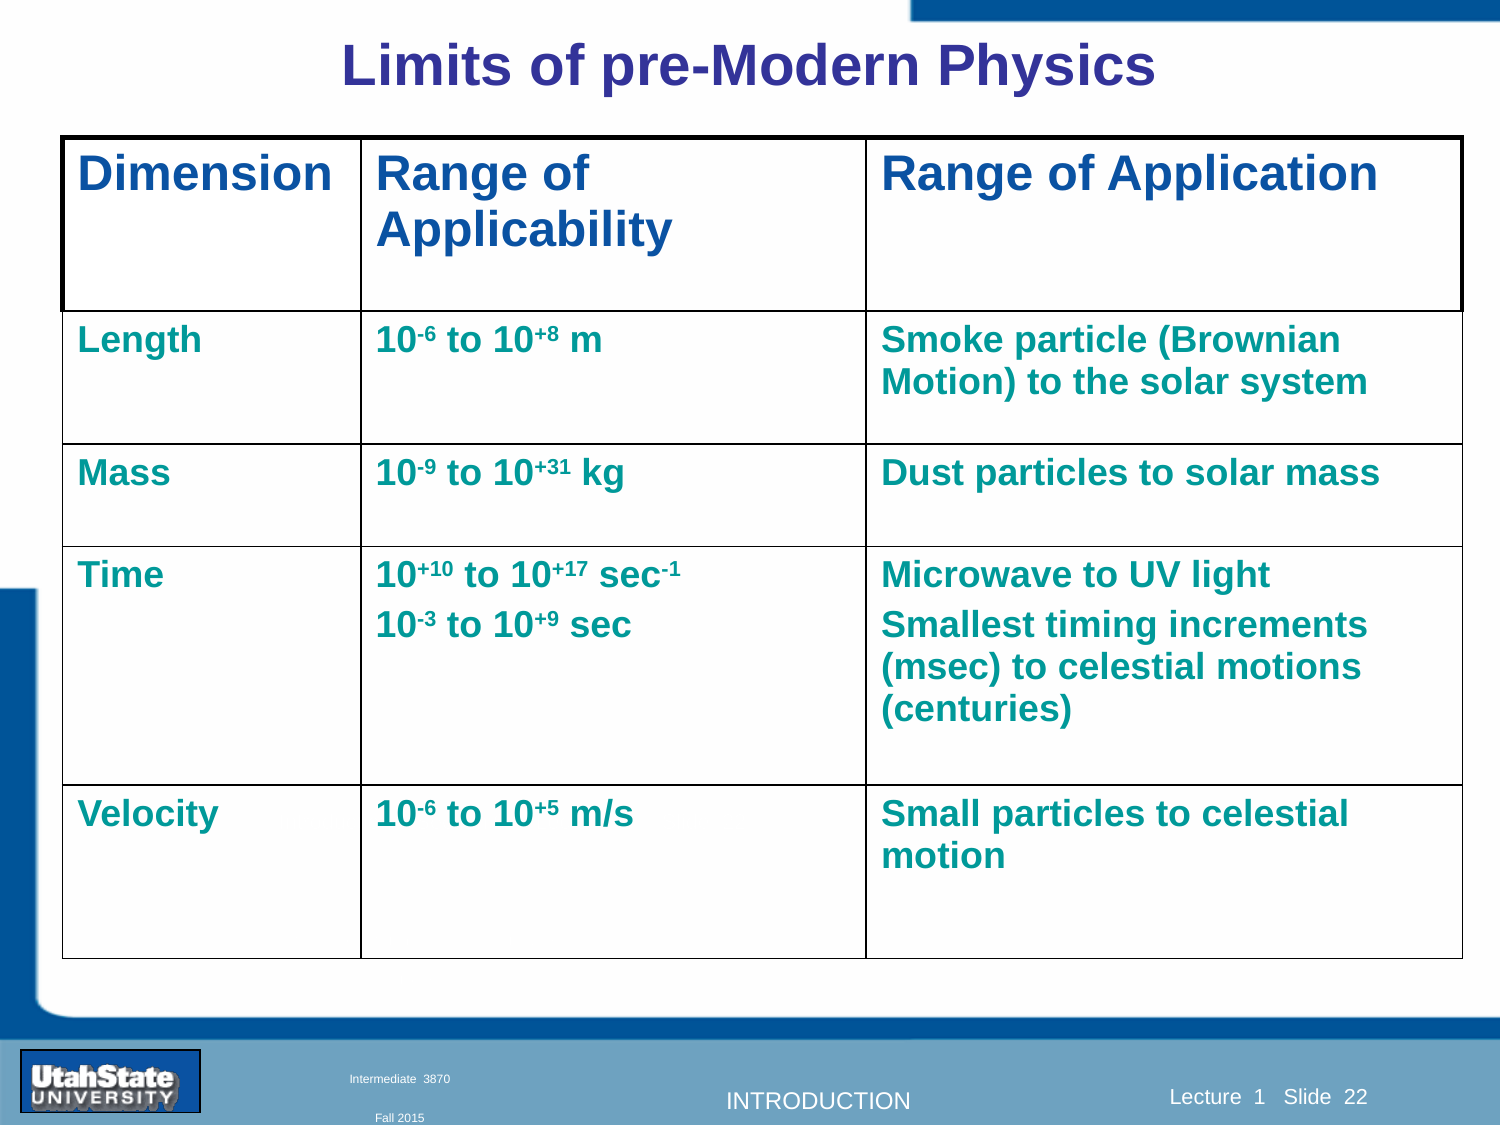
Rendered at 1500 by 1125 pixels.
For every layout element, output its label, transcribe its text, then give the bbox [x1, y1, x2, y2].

table_cell Length [63, 312, 360, 443]
table_cell 10+10 to 10+17 sec-1 10-3 to 10+9 sec [362, 547, 865, 784]
table_cell 10-6 to 10+8 m [362, 312, 865, 443]
table_cell 10-6 to 10+5 m/s [362, 786, 865, 958]
table_cell Velocity [63, 786, 360, 958]
table_cell Microwave to UV light Smallest timing increments (msec) to celestial motions (centuries) [867, 547, 1462, 784]
table_cell Smoke particle (Brownian Motion) to the solar system [867, 312, 1462, 443]
table_cell 10-9 to 10+31 kg [362, 445, 865, 546]
table_cell Dust particles to solar mass [867, 445, 1462, 546]
table_header Dimension [65, 140, 360, 310]
table_cell Small particles to celestial motion [867, 786, 1462, 958]
table_cell Mass [63, 445, 360, 546]
table_cell Time [63, 547, 360, 784]
table_header Range of Applicability [362, 140, 865, 310]
table_header Range of Application [867, 140, 1460, 310]
title Limits of pre-Modern Physics [74, 24, 1426, 101]
picture [0, 0, 1500, 1125]
